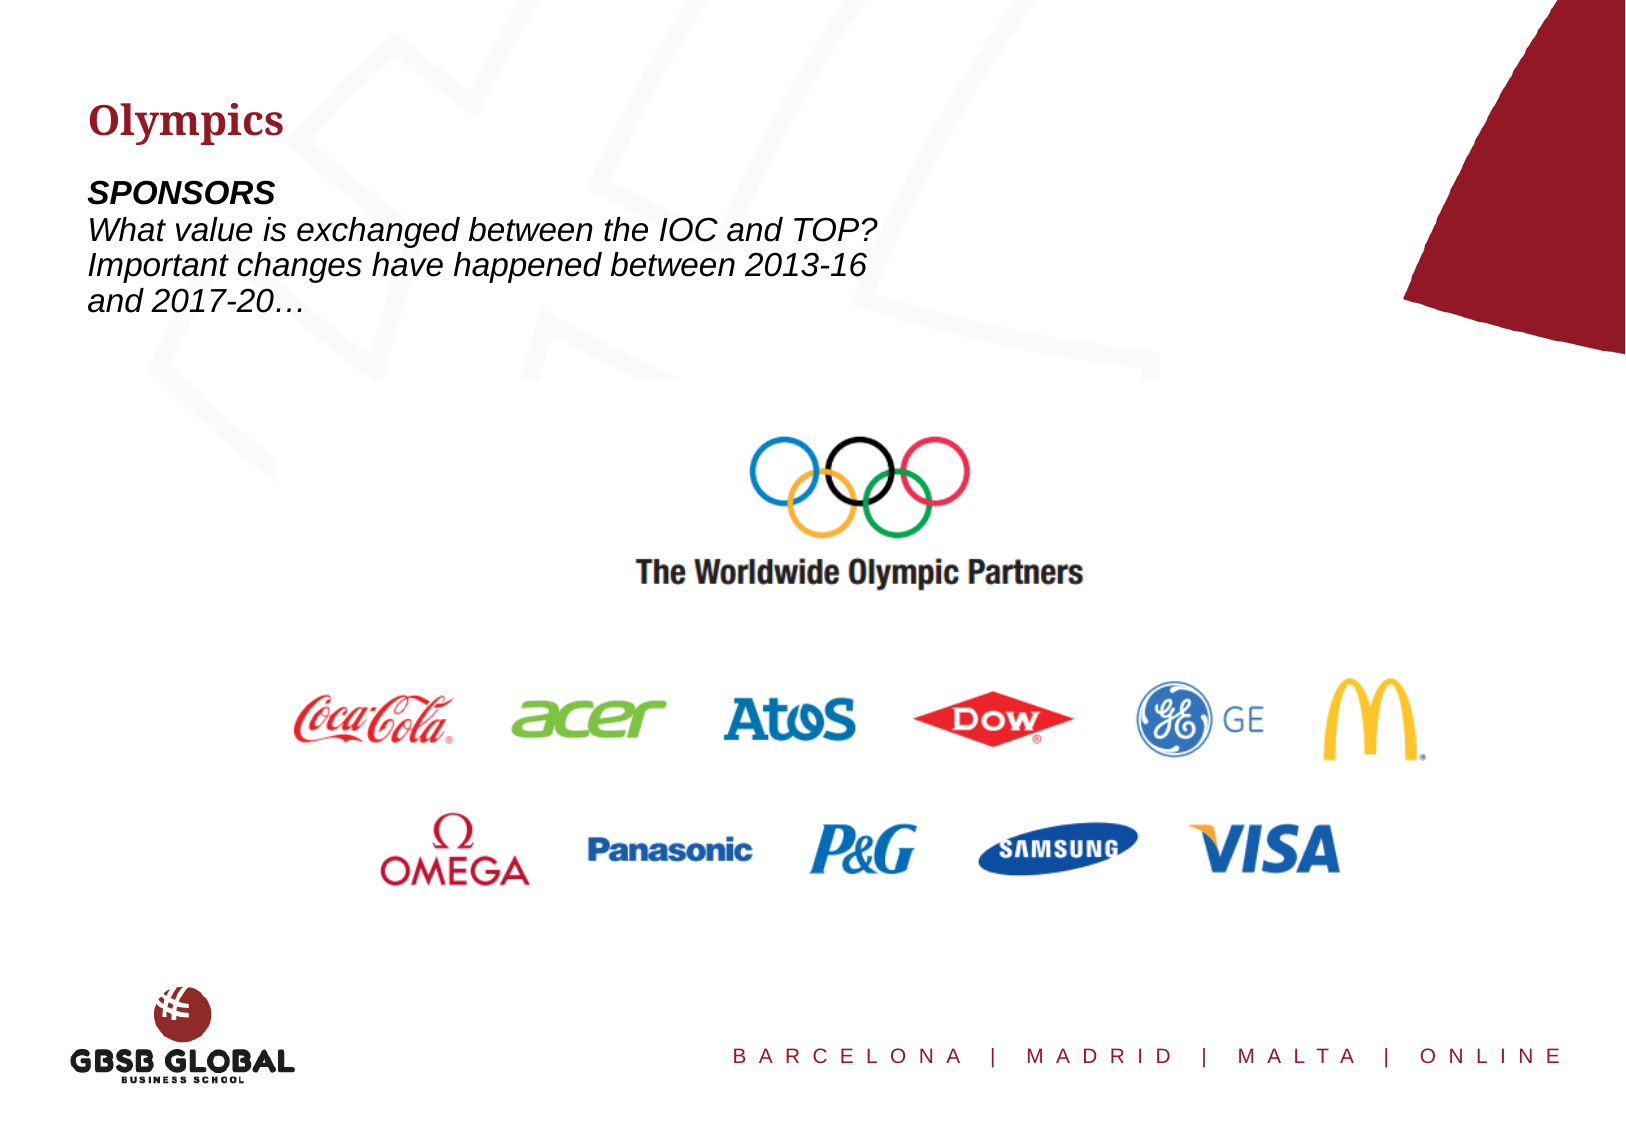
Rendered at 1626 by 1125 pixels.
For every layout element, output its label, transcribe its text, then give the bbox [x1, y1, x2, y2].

picture [0, 0, 1626, 1125]
title Olympics [79, 85, 1220, 168]
text_box SPONSORS What value is exchanged between the IOC and TOP? Important changes have happened between 2013-16 and 2017-20… [79, 168, 1625, 328]
